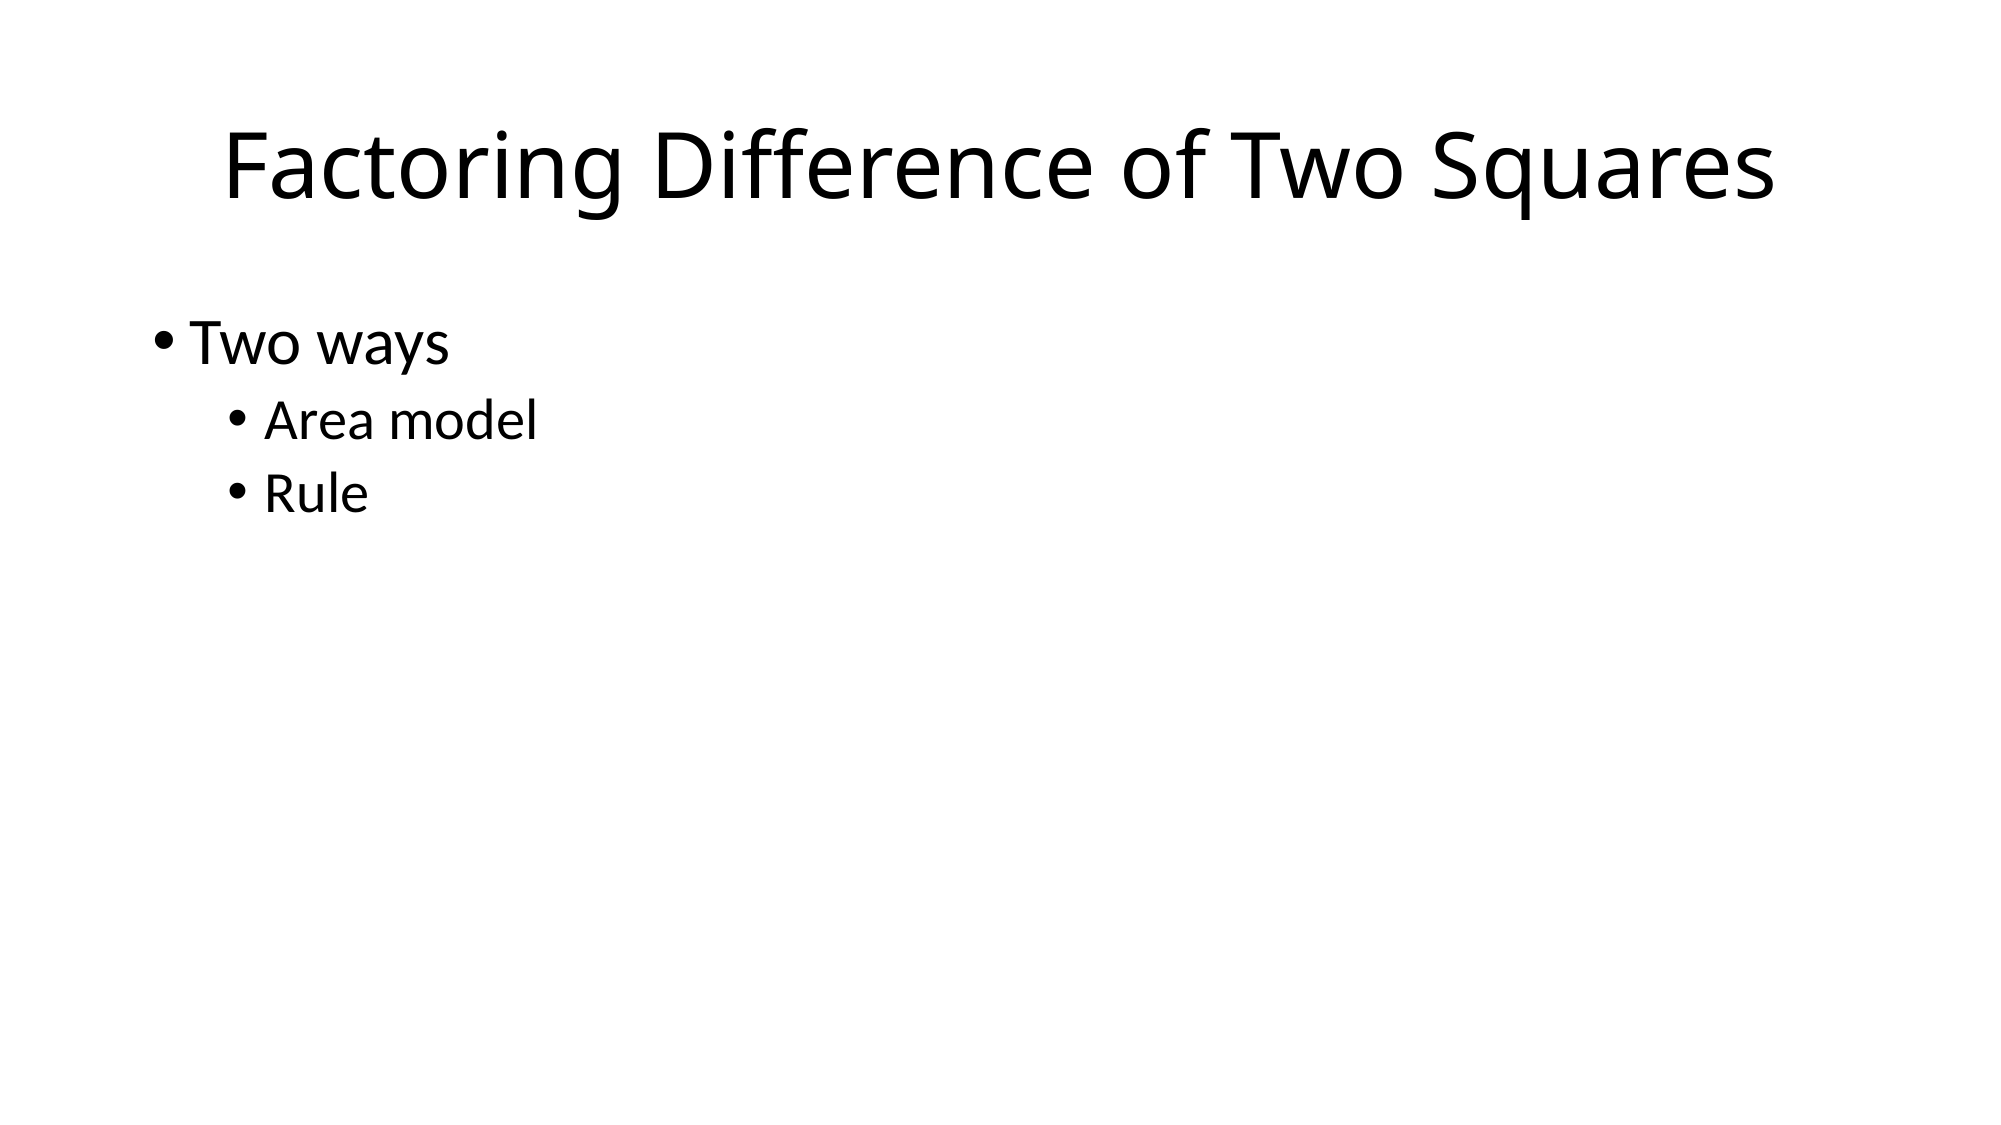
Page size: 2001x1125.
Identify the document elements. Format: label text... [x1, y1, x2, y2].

title Factoring Difference of Two Squares [137, 59, 1863, 278]
list Two ways Area model Rule [137, 299, 1863, 1014]
